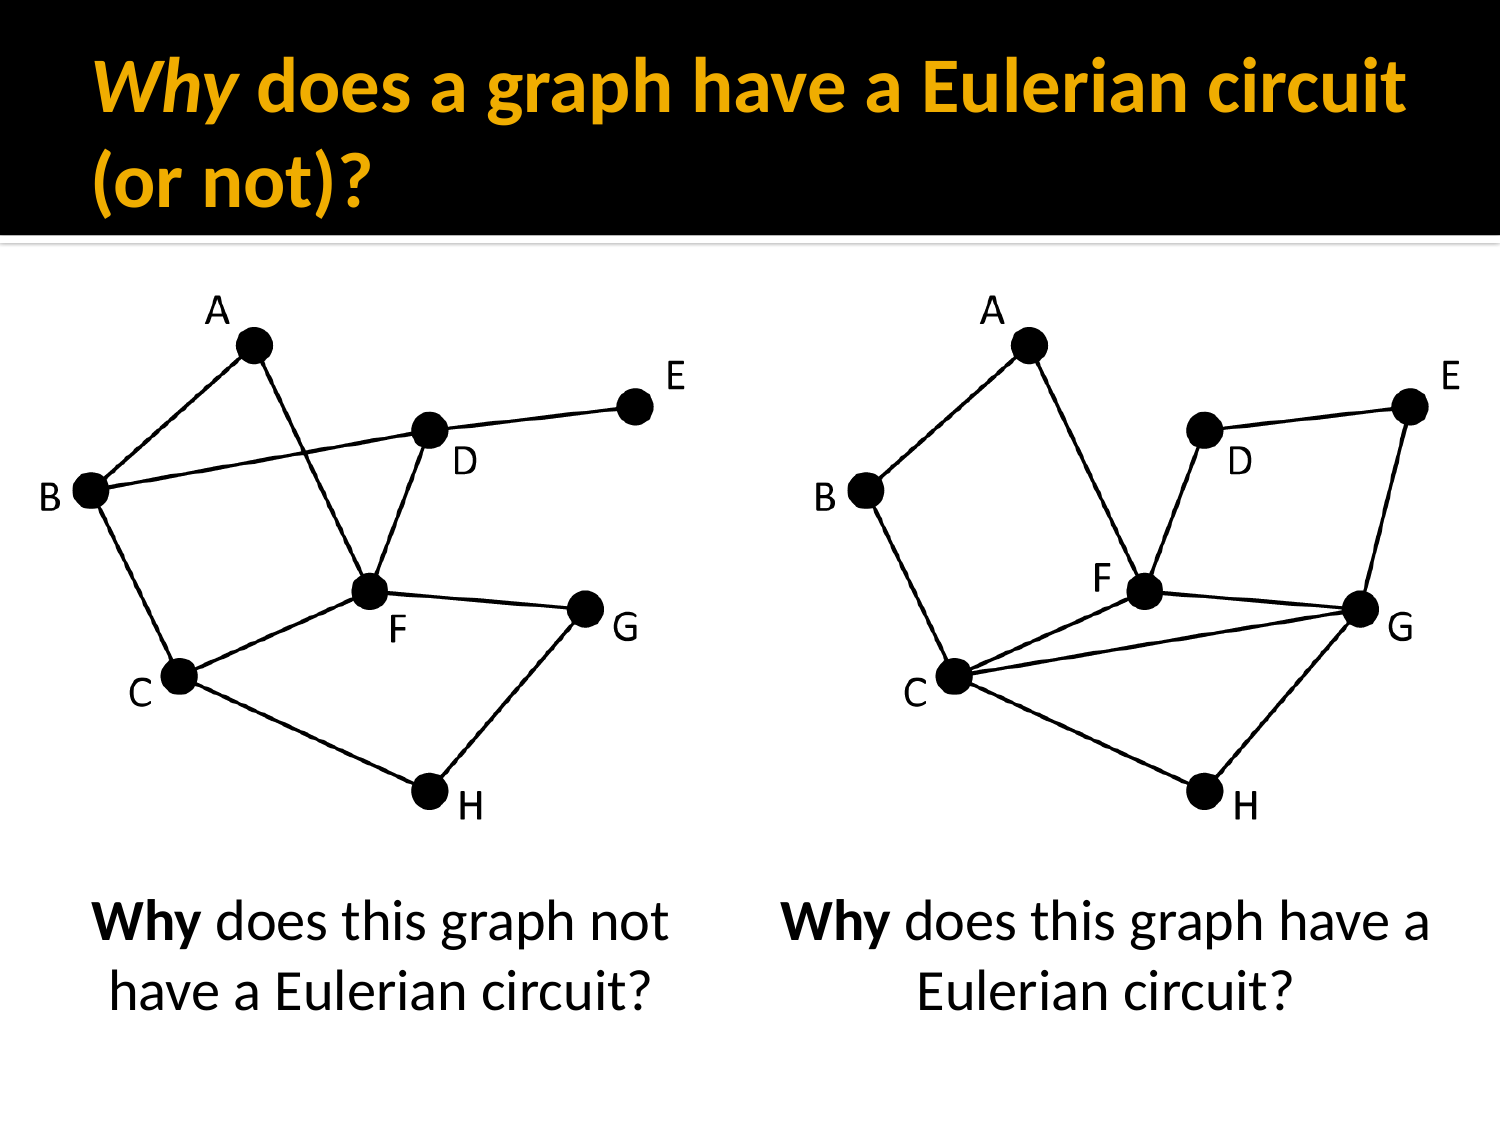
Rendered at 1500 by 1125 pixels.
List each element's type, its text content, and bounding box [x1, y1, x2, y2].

text_box Why does this graph not have a Eulerian circuit? [37, 874, 725, 1030]
picture [812, 287, 1461, 828]
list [37, 287, 686, 828]
title Why does a graph have a Eulerian circuit (or not)? [75, 25, 1425, 231]
text_box Why does this graph have a Eulerian circuit? [762, 874, 1450, 1030]
